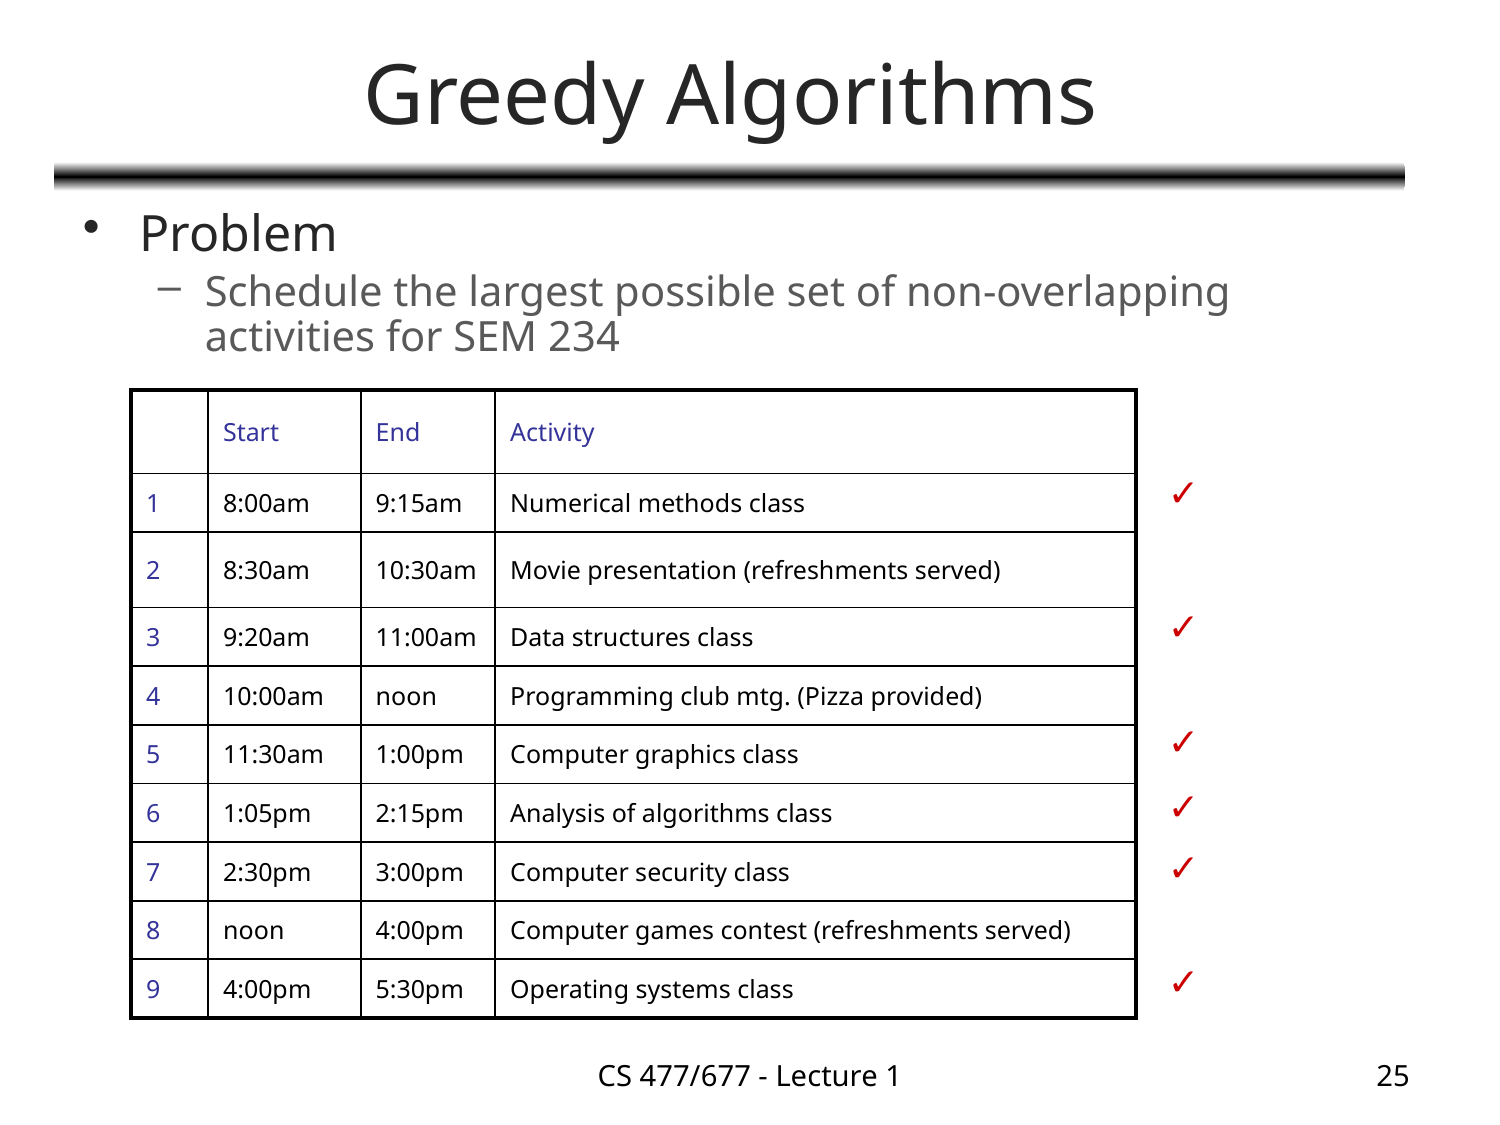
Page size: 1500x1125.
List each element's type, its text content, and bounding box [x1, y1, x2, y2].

table_cell Computer games contest (refreshments served) [496, 902, 1134, 958]
text_box ✓ [1153, 461, 1215, 522]
table_cell 10:30am [362, 533, 494, 607]
table_cell 11:00am [362, 608, 494, 665]
table_cell Analysis of algorithms class [496, 784, 1134, 841]
table_cell Numerical methods class [496, 474, 1134, 531]
table_cell 2:15pm [362, 784, 494, 841]
table_cell 10:00am [209, 667, 360, 724]
table_cell noon [209, 902, 360, 958]
table_cell 4:00pm [209, 960, 360, 1016]
table_cell Movie presentation (refreshments served) [496, 533, 1134, 607]
table_cell 1:00pm [362, 726, 494, 783]
table_cell 9 [133, 960, 207, 1016]
table_cell 6 [133, 784, 207, 841]
table_cell 3 [133, 608, 207, 665]
table_header End [362, 392, 494, 473]
table_cell Computer graphics class [496, 726, 1134, 783]
table_cell 3:00pm [362, 843, 494, 900]
table_cell Computer security class [496, 843, 1134, 900]
table_cell 4:00pm [362, 902, 494, 958]
table_cell Data structures class [496, 608, 1134, 665]
table_cell 8:30am [209, 533, 360, 607]
table_cell noon [362, 667, 494, 724]
text_box ✓ [1153, 775, 1215, 836]
table_cell 2:30pm [209, 843, 360, 900]
table_cell 8:00am [209, 474, 360, 531]
slide_number 25 [1074, 1049, 1426, 1103]
table_cell 8 [133, 902, 207, 958]
table_cell 5 [133, 726, 207, 783]
table_cell Operating systems class [496, 960, 1134, 1016]
table_header Start [209, 392, 360, 473]
table_cell 4 [133, 667, 207, 724]
table_header [133, 392, 207, 473]
text_box ✓ [1153, 710, 1215, 771]
table_cell 7 [133, 843, 207, 900]
list Problem Schedule the largest possible set of non-overlapping activities for SEM 234 [67, 200, 1313, 383]
text_box ✓ [1153, 836, 1215, 896]
table_cell 9:20am [209, 608, 360, 665]
table_cell 1 [133, 474, 207, 531]
footer CS 477/677 - Lecture 1 [512, 1049, 988, 1103]
table_header Activity [496, 392, 1134, 473]
table_cell 2 [133, 533, 207, 607]
text_box ✓ [1153, 950, 1215, 1011]
table_cell 11:30am [209, 726, 360, 783]
text_box ✓ [1153, 595, 1215, 656]
table_cell 9:15am [362, 474, 494, 531]
table_cell 5:30pm [362, 960, 494, 1016]
title Greedy Algorithms [55, 16, 1407, 166]
table_cell 1:05pm [209, 784, 360, 841]
table_cell Programming club mtg. (Pizza provided) [496, 667, 1134, 724]
